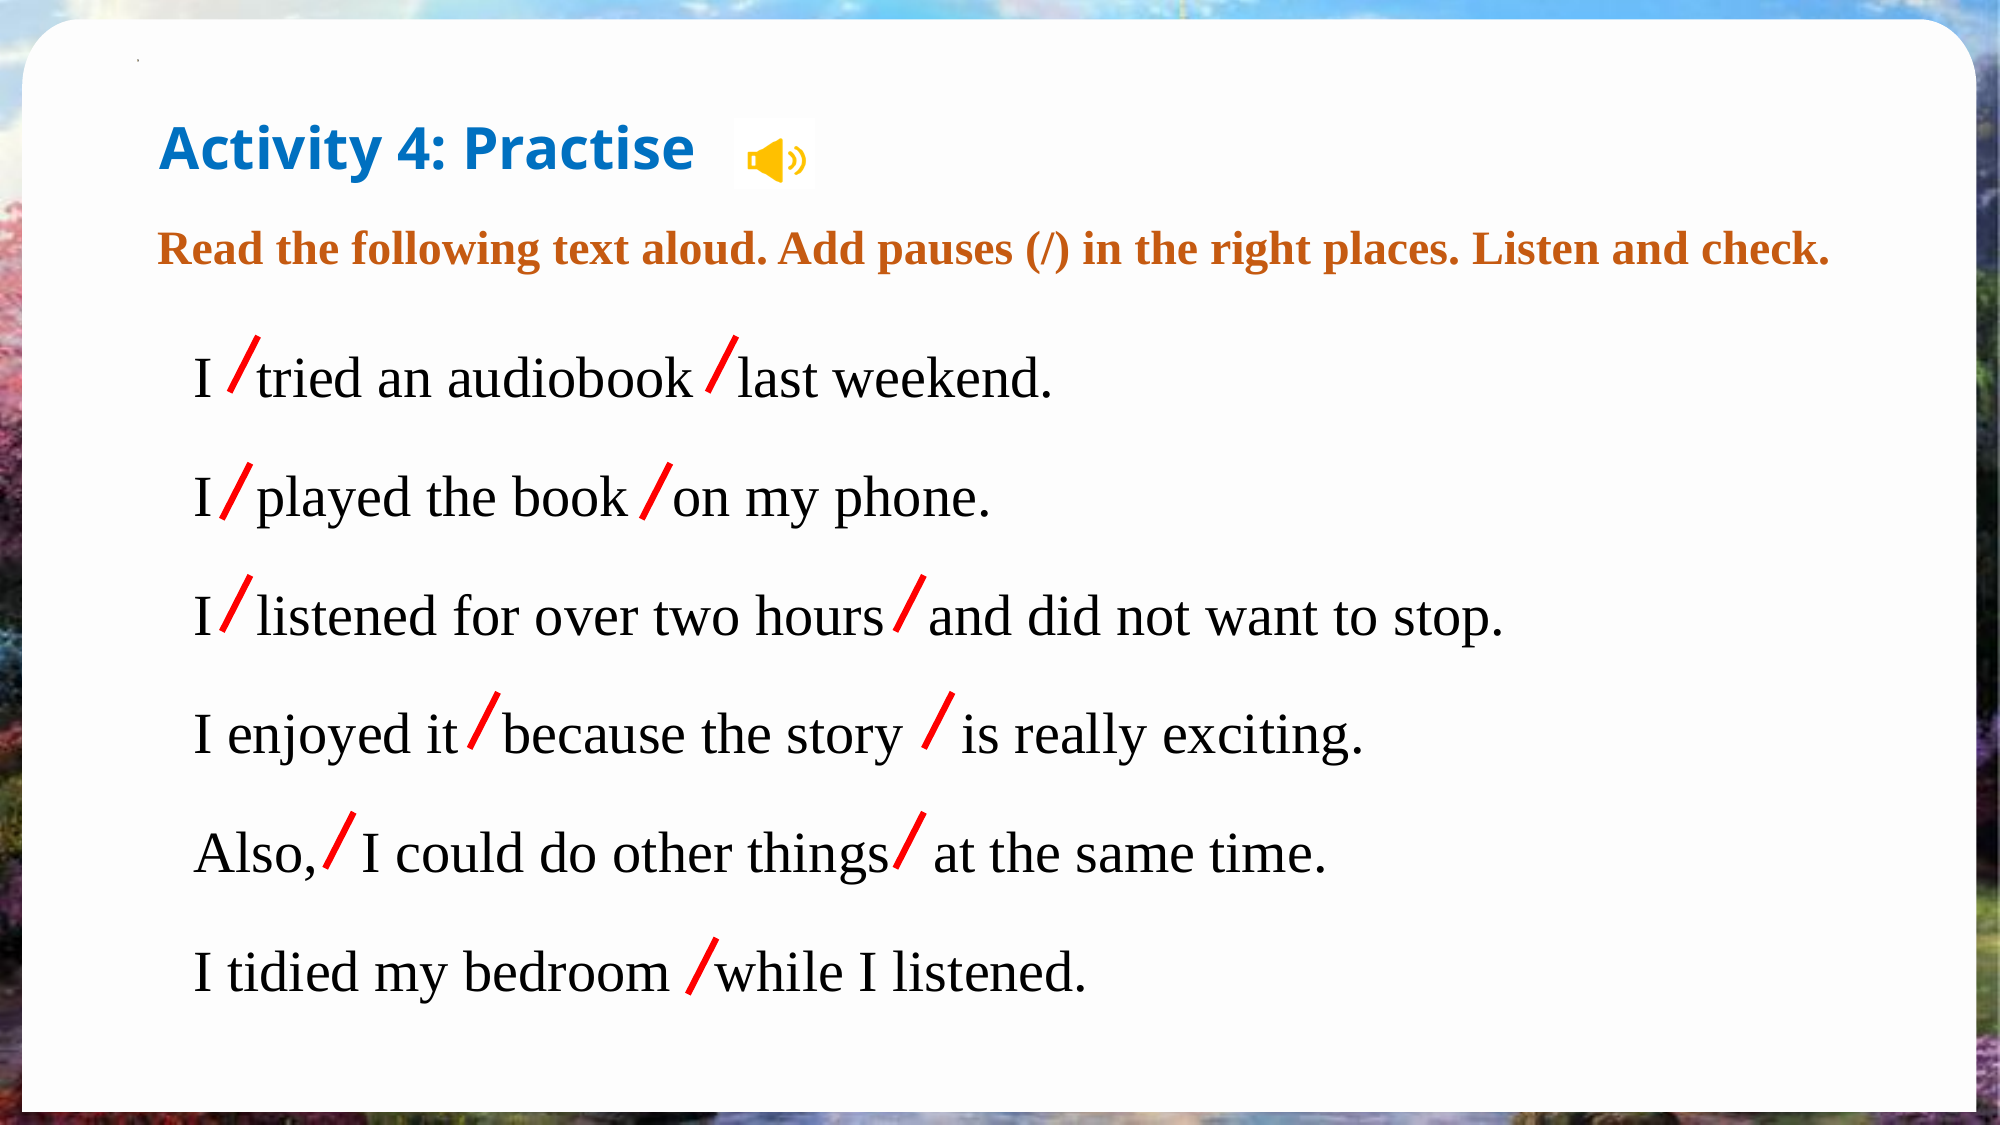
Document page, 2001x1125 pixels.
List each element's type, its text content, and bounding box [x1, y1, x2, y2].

text_box Read the following text aloud. Add pauses (/) in the right places. Listen and check. [142, 209, 1921, 282]
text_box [221, 463, 251, 520]
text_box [923, 692, 953, 749]
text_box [641, 463, 671, 520]
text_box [707, 336, 737, 393]
picture [0, 0, 2000, 1125]
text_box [469, 692, 499, 749]
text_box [687, 938, 717, 995]
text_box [895, 575, 924, 632]
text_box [221, 575, 251, 632]
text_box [229, 336, 259, 393]
text_box I tried an audiobook last weekend. I played the book on my phone. I listened for over two hours and did not want to stop. I enjoyed it because the story is really exciting. Also, I could do other things at the same time. I tidied my bedroom while I listened. [178, 282, 1838, 1011]
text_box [895, 812, 924, 869]
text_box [325, 812, 354, 869]
text_box Activity 4: Practise [145, 103, 712, 189]
